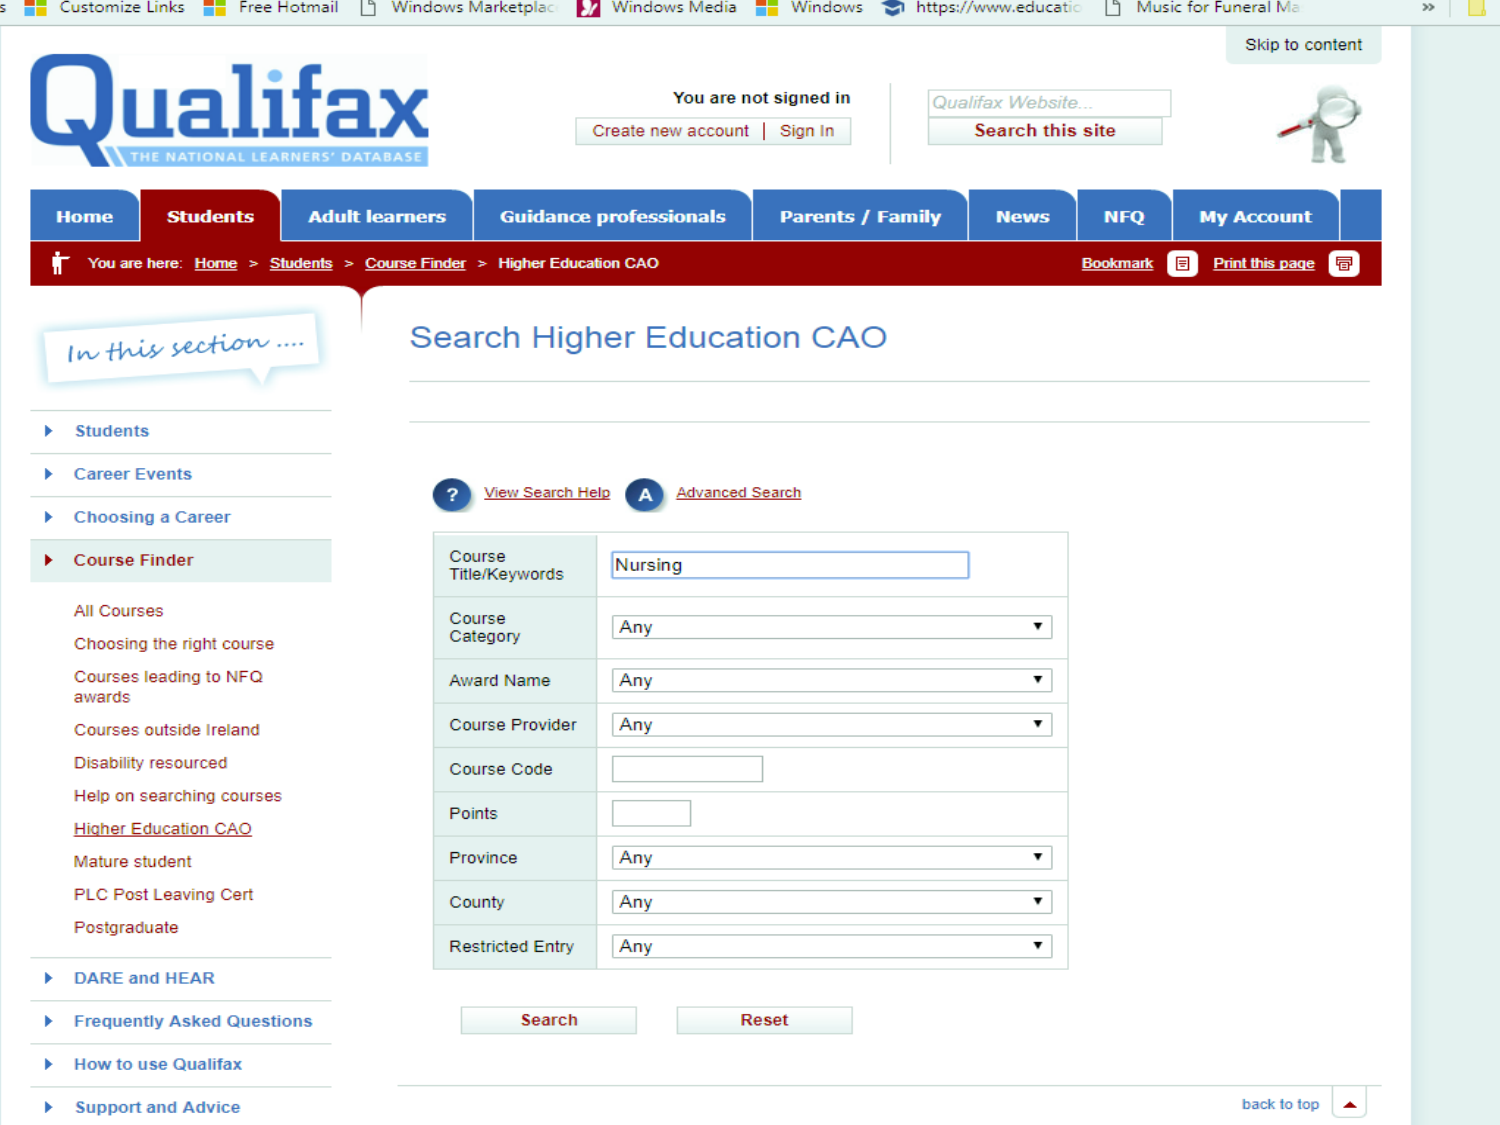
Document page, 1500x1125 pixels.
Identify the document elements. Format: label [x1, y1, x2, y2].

list [0, 0, 1500, 1125]
